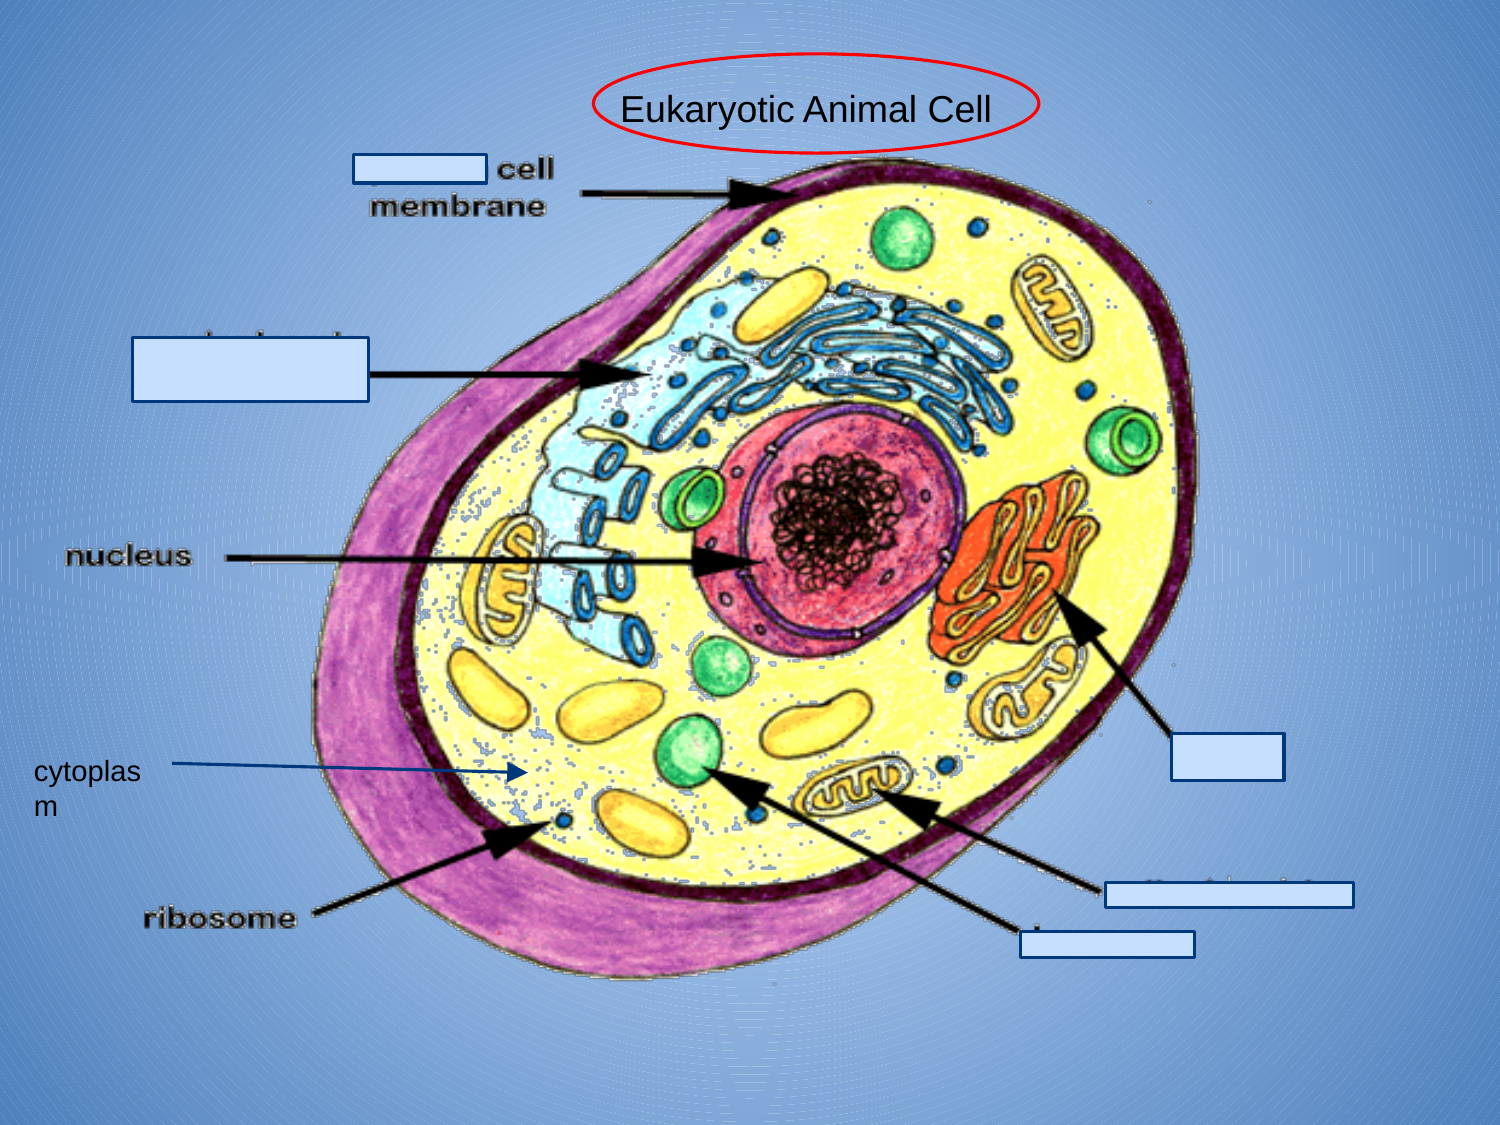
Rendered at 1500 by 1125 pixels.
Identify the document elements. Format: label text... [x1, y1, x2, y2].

text_box [22, 16, 1473, 1109]
text_box Eukaryotic Animal Cell [605, 0, 1299, 145]
text_box cytoplasm [18, 737, 178, 837]
text_box [1020, 931, 1195, 958]
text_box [171, 763, 529, 773]
text_box [1105, 882, 1354, 908]
text_box [593, 53, 1039, 154]
text_box [132, 337, 369, 402]
text_box [1171, 733, 1285, 781]
text_box [353, 154, 487, 183]
